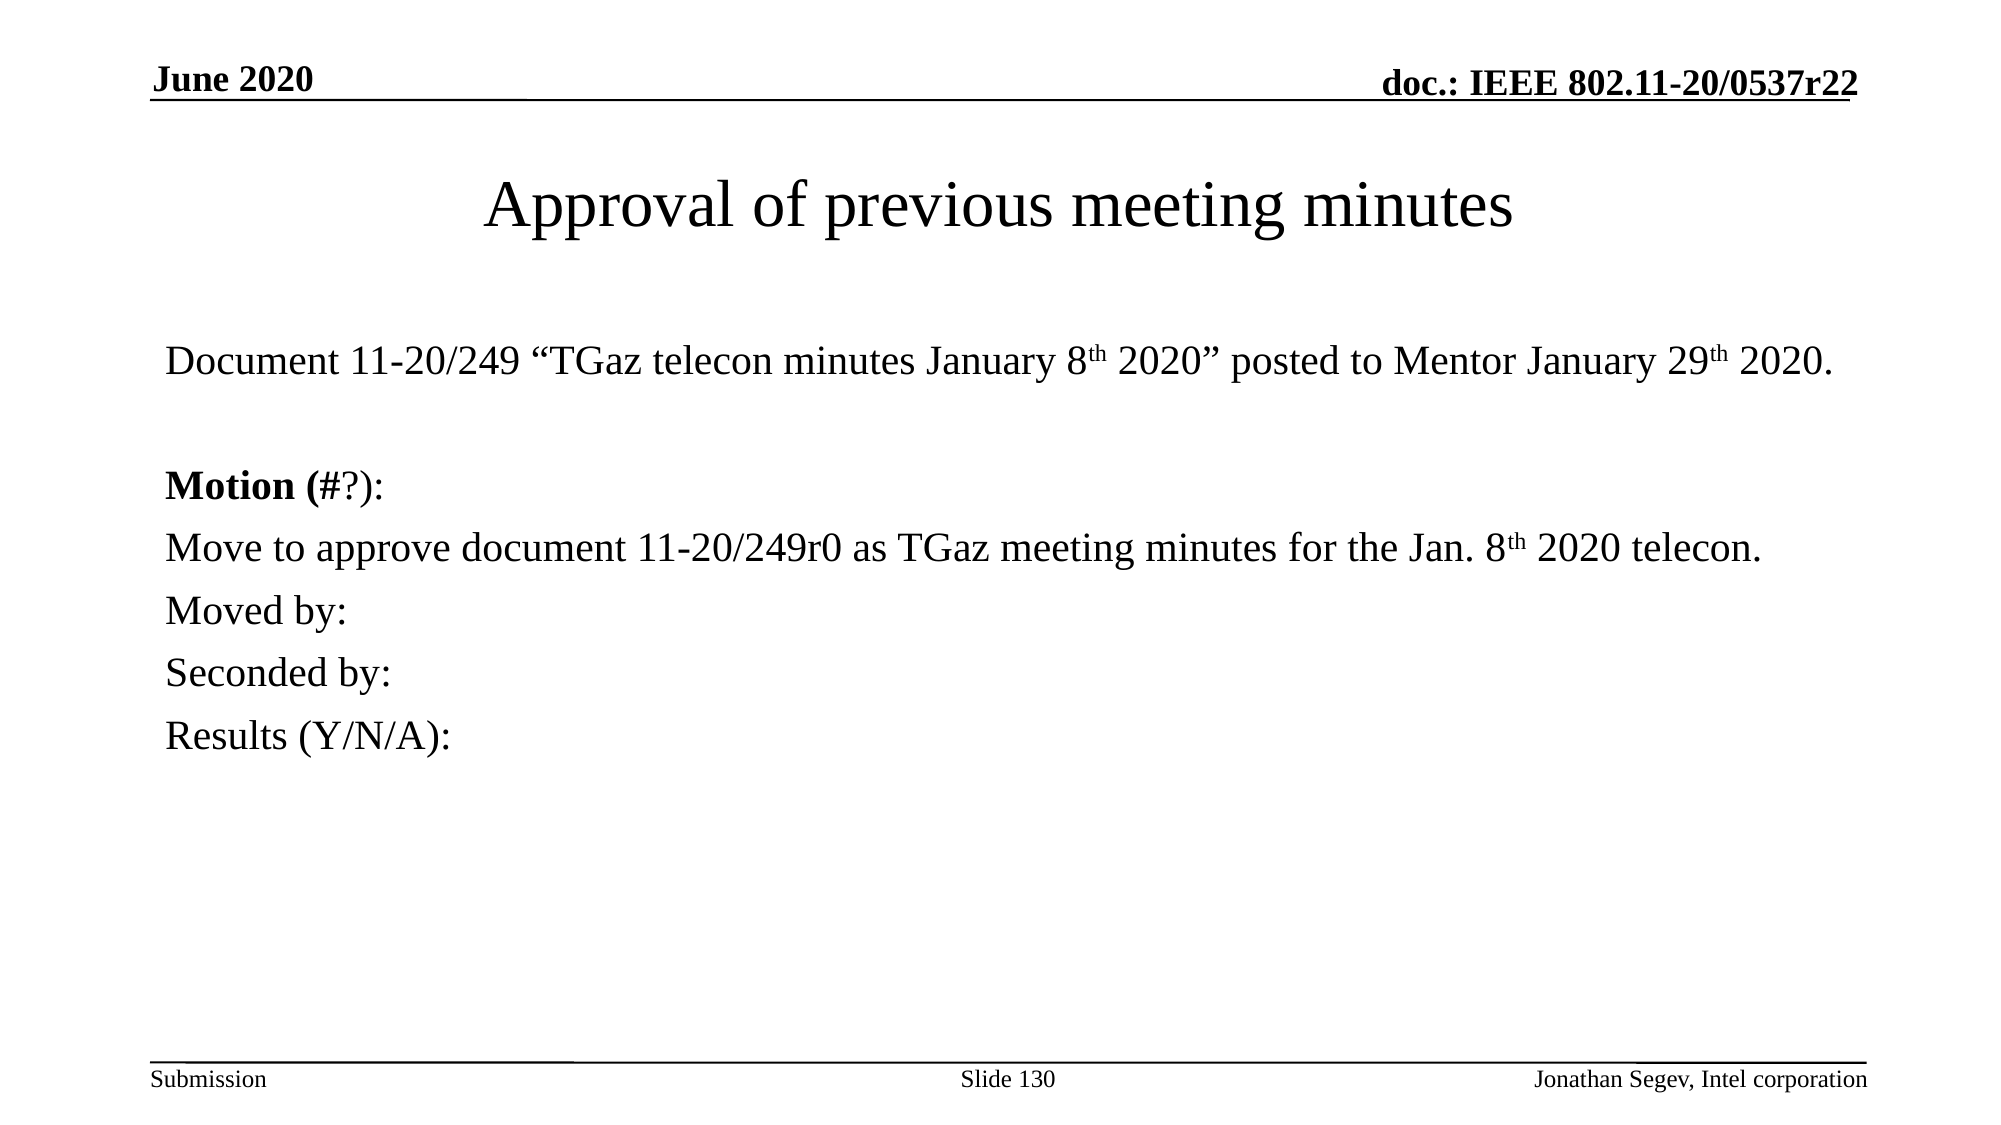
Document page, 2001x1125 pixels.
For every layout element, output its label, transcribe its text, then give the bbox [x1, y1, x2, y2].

title Approval of previous meeting minutes [149, 112, 1850, 288]
list Document 11-20/249 “TGaz telecon minutes January 8th 2020” posted to Mentor January 29th 2020. Motion (#?): Move to approve document 11-20/249r0 as TGaz meeting minutes for the Jan. 8th 2020 telecon. Moved by: Seconded by: Results (Y/N/A): [149, 324, 1850, 1000]
footer Jonathan Segev, Intel corporation [1171, 1061, 1869, 1093]
slide_number Slide 130 [950, 1061, 1067, 1123]
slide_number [152, 54, 563, 100]
